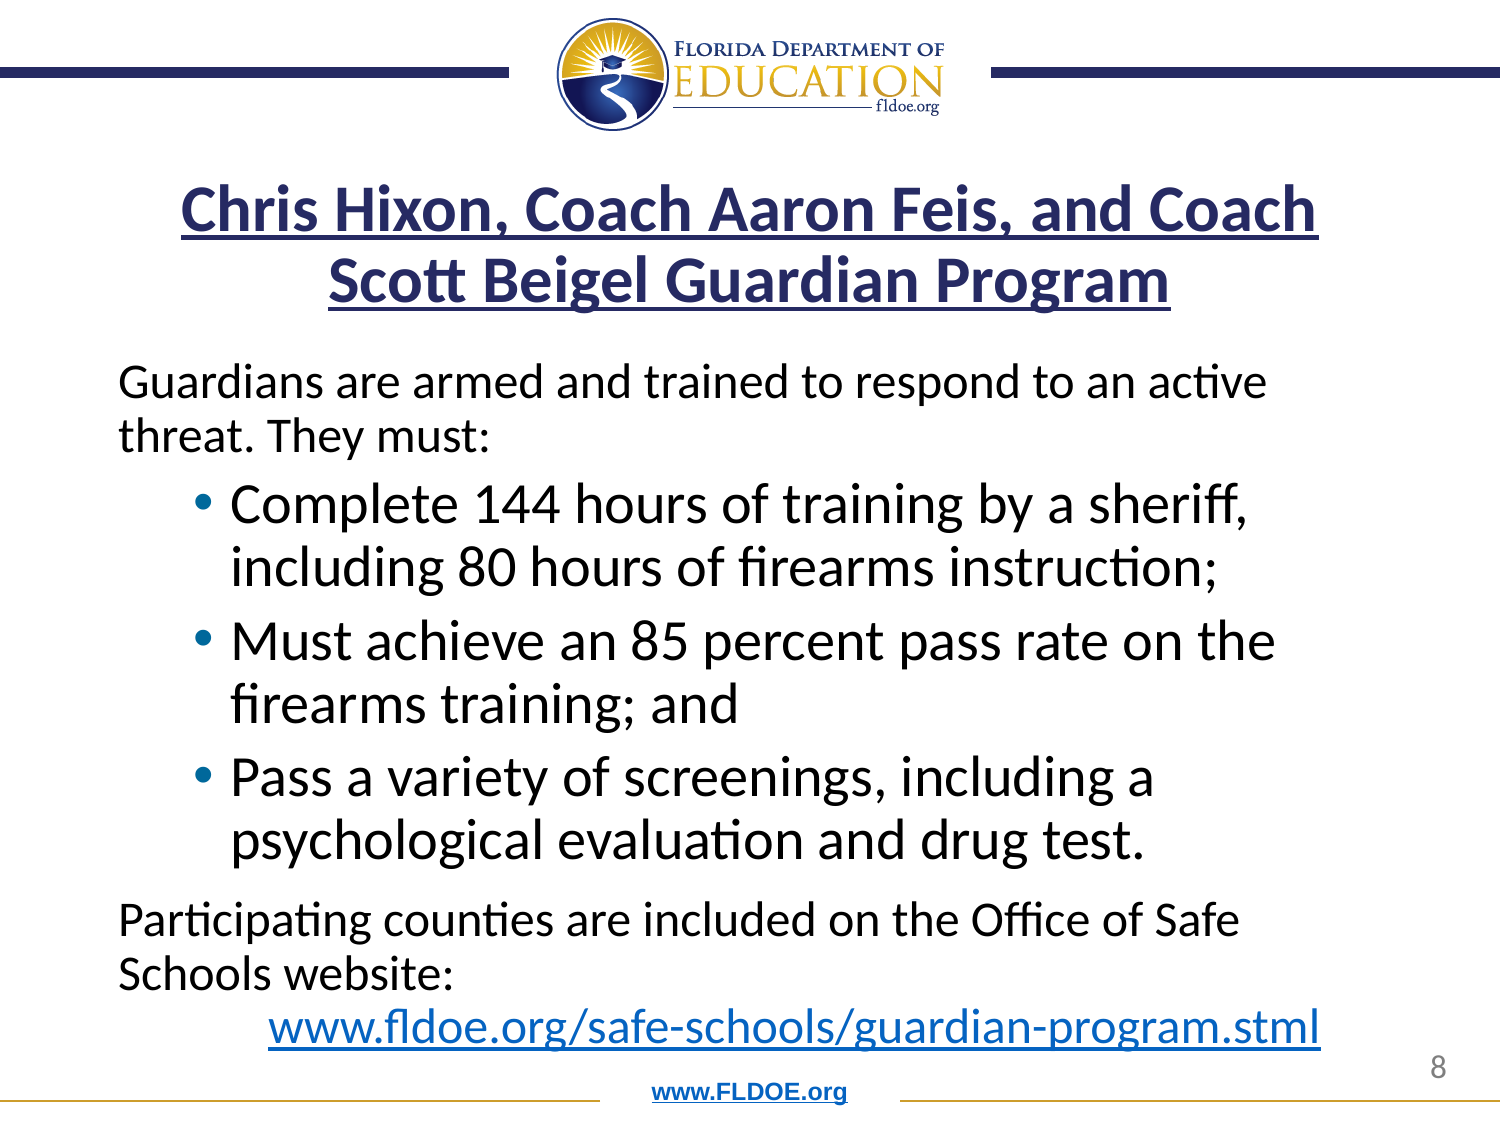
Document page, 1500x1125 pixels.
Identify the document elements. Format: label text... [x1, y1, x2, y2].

title Chris Hixon, Coach Aaron Feis, and Coach Scott Beigel Guardian Program [103, 169, 1397, 325]
list Guardians are armed and trained to respond to an active threat. They must: Complete 144 hours of training by a sheriff, including 80 hours of firearms instruction; Must achieve an 85 percent pass rate on the firearms training; and Pass a variety of screenings, including a psychological evaluation and drug test. Participating counties are included on the Office of Safe Schools website: www.fldoe.org/safe-schools/guardian-program.stml [103, 347, 1397, 1047]
picture [538, 3, 962, 145]
